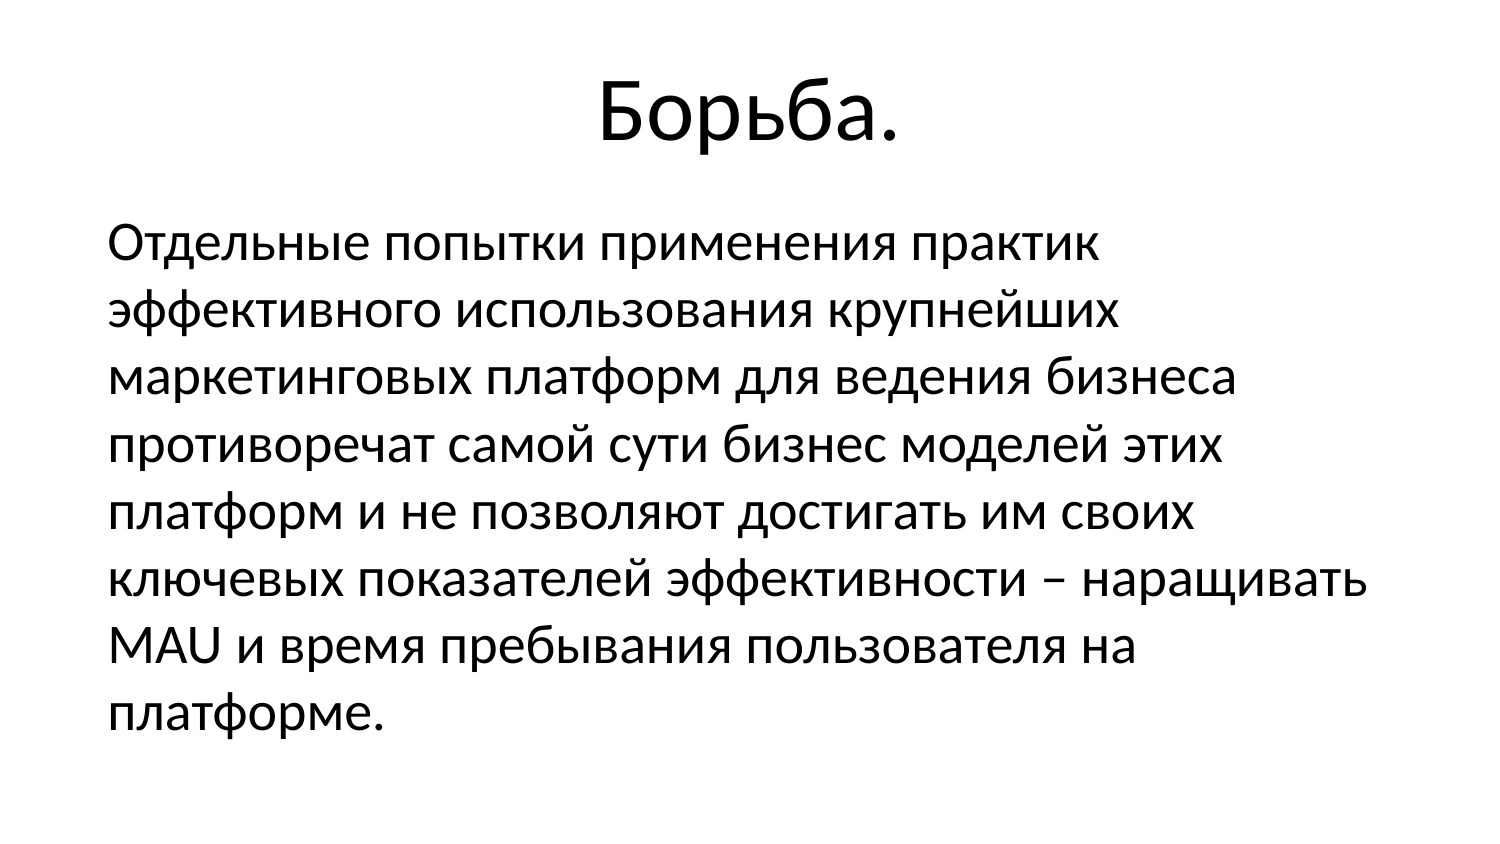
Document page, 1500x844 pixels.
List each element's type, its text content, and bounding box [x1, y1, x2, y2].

title Борьба. [75, 33, 1425, 175]
list Отдельные попытки применения практик эффективного использования крупнейших маркетинговых платформ для ведения бизнеса противоречат самой сути бизнес моделей этих платформ и не позволяют достигать им своих ключевых показателей эффективности – наращивать MAU и время пребывания пользователя на платформе. [41, 196, 1425, 754]
